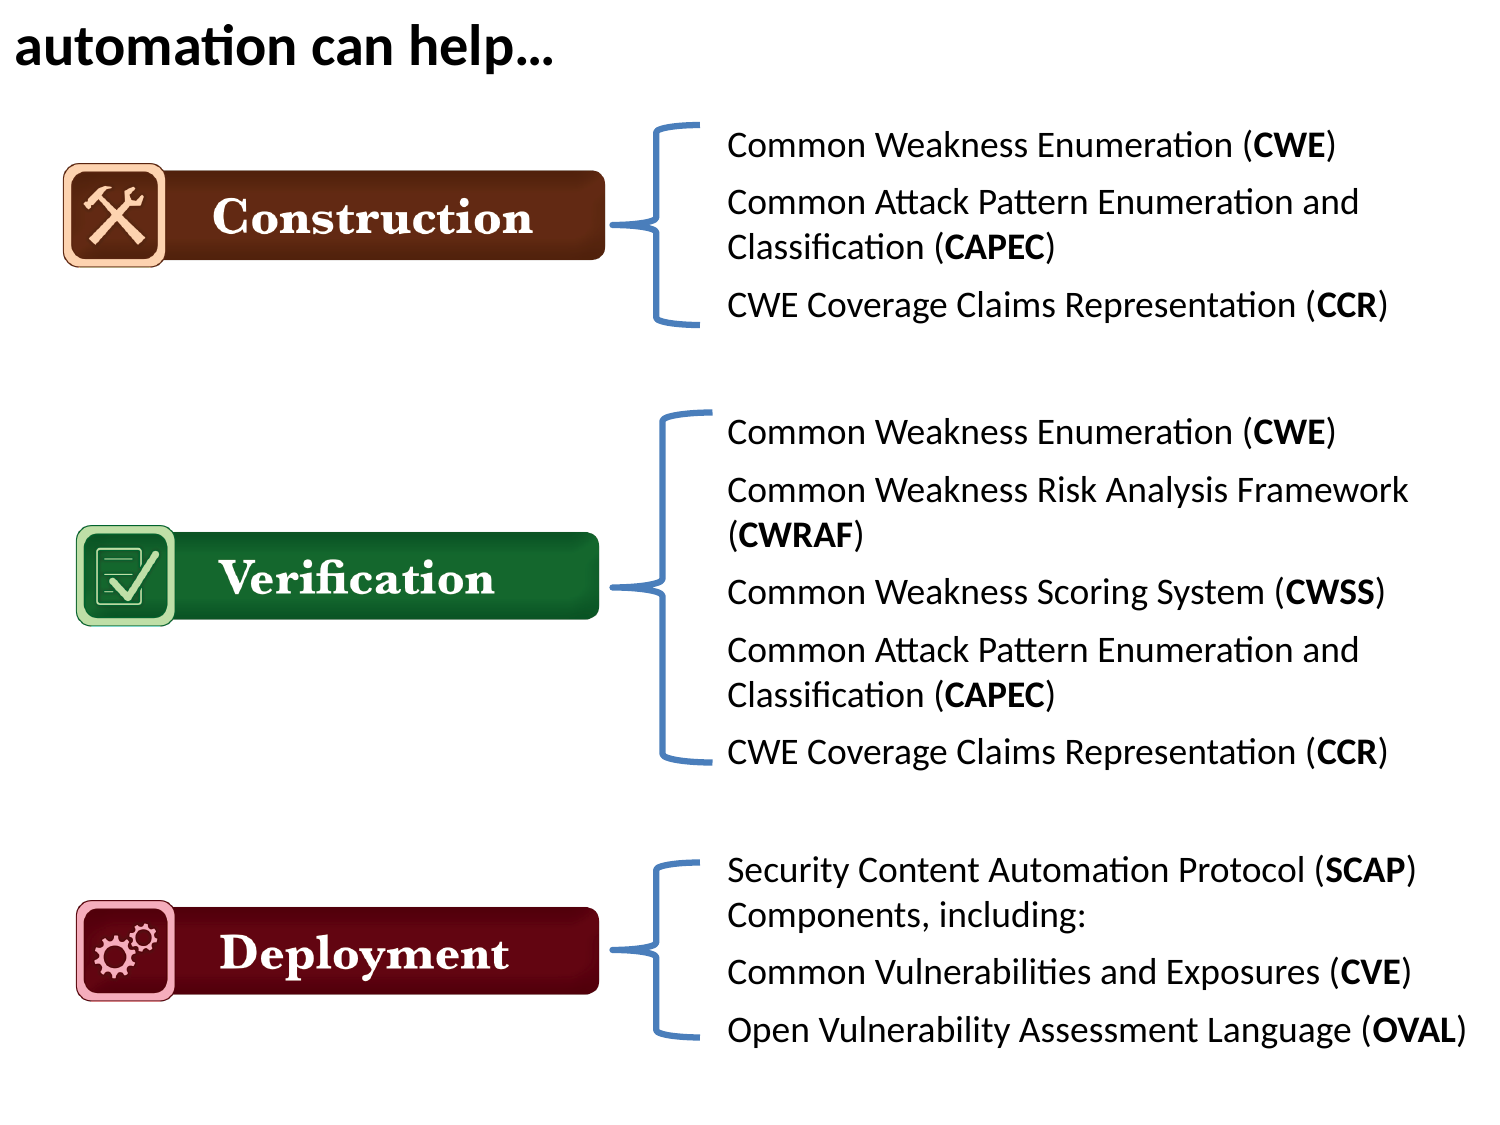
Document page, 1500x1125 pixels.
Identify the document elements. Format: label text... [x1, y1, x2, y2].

text_box automation can help… [0, 0, 763, 85]
text_box Common Weakness Enumeration (CWE) Common Attack Pattern Enumeration and Classification (CAPEC) CWE Coverage Claims Representation (CCR) [712, 112, 1500, 333]
text_box Security Content Automation Protocol (SCAP) Components, including: Common Vulnerabilities and Exposures (CVE) Open Vulnerability Assessment Language (OVAL) [712, 837, 1500, 1058]
picture [62, 162, 606, 268]
picture [74, 899, 601, 1002]
text_box [611, 411, 712, 764]
picture [74, 524, 601, 627]
text_box [611, 124, 700, 326]
text_box Common Weakness Enumeration (CWE) Common Weakness Risk Analysis Framework (CWRAF) Common Weakness Scoring System (CWSS) Common Attack Pattern Enumeration and Classification (CAPEC) CWE Coverage Claims Representation (CCR) [712, 399, 1500, 780]
text_box [611, 861, 700, 1039]
